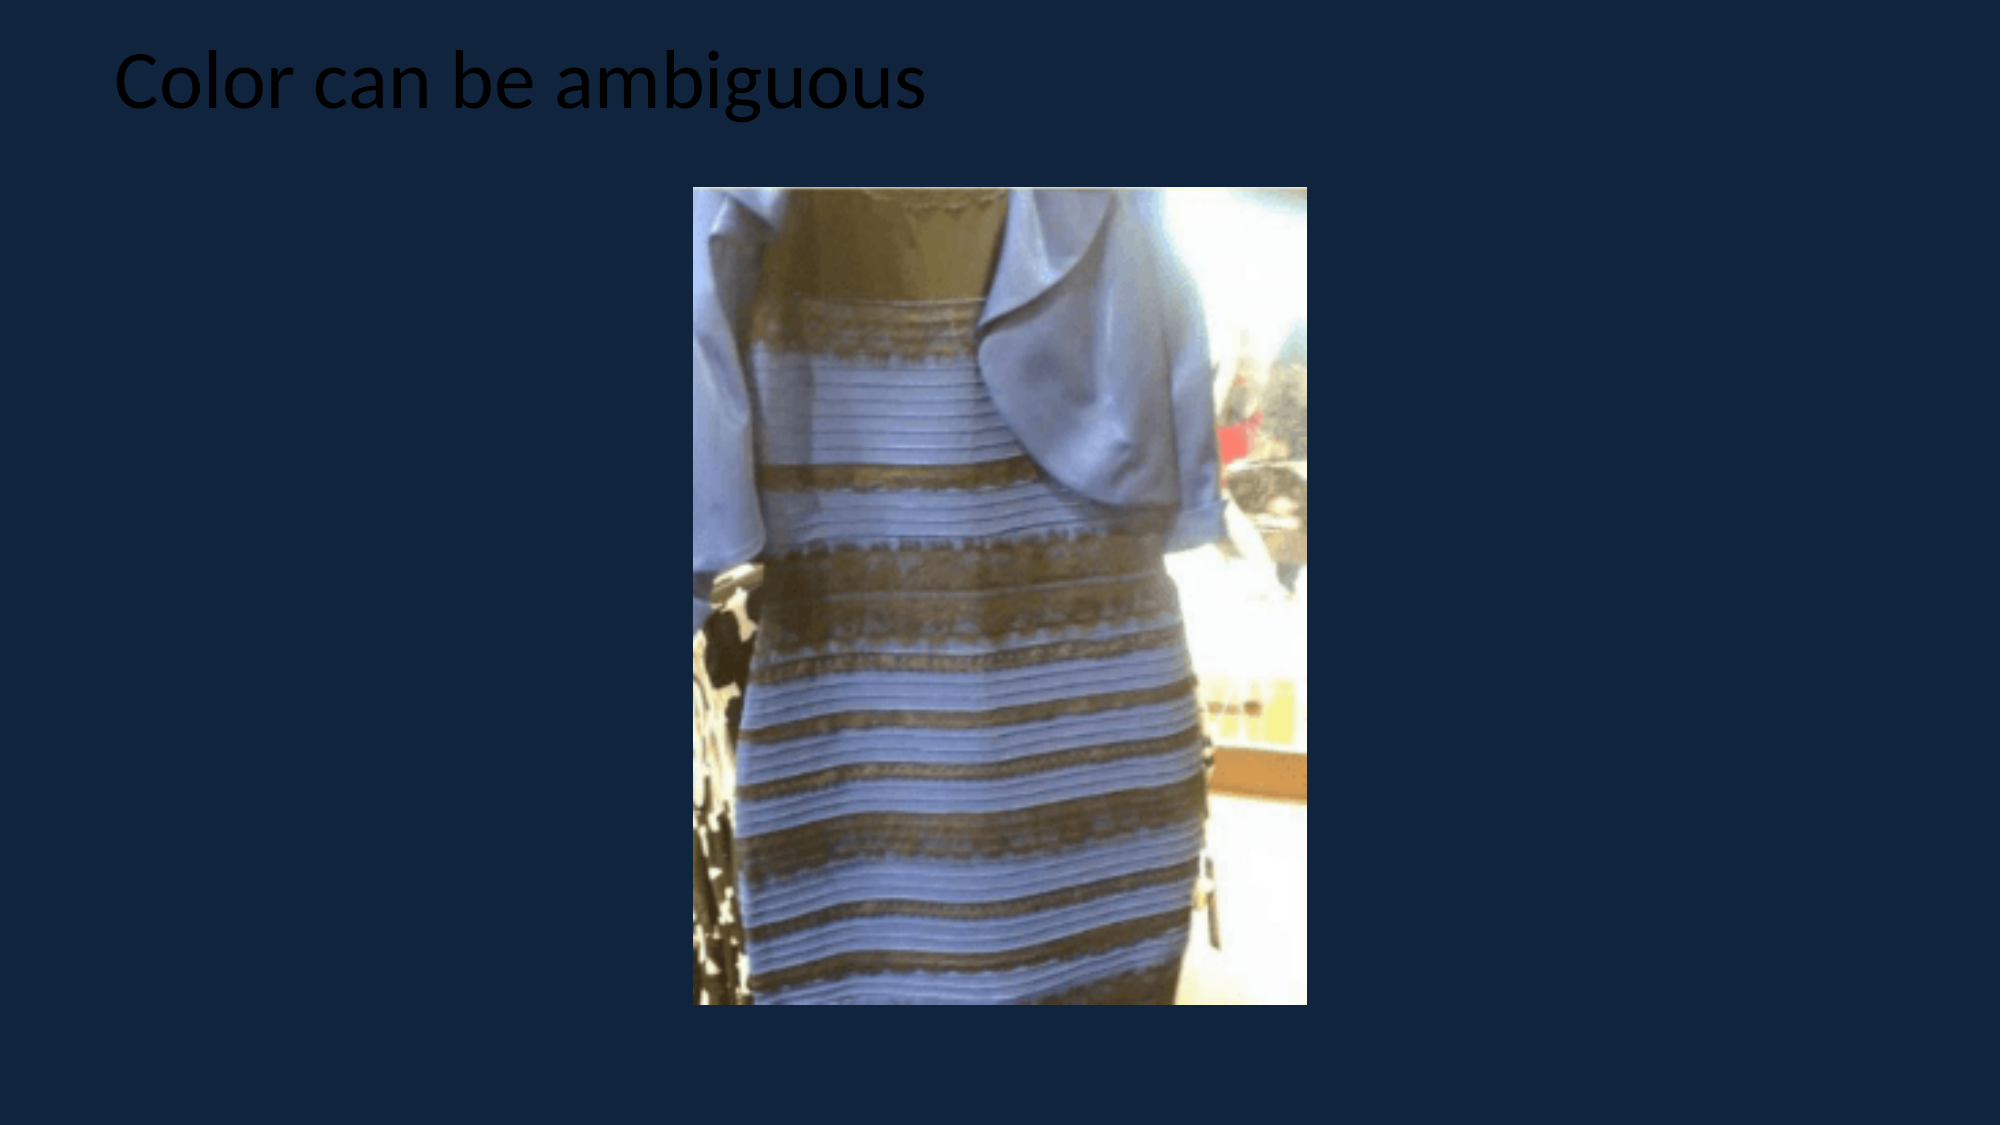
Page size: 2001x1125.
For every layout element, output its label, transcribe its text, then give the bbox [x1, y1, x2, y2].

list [693, 187, 1307, 1005]
title Color can be ambiguous [99, 0, 1901, 151]
